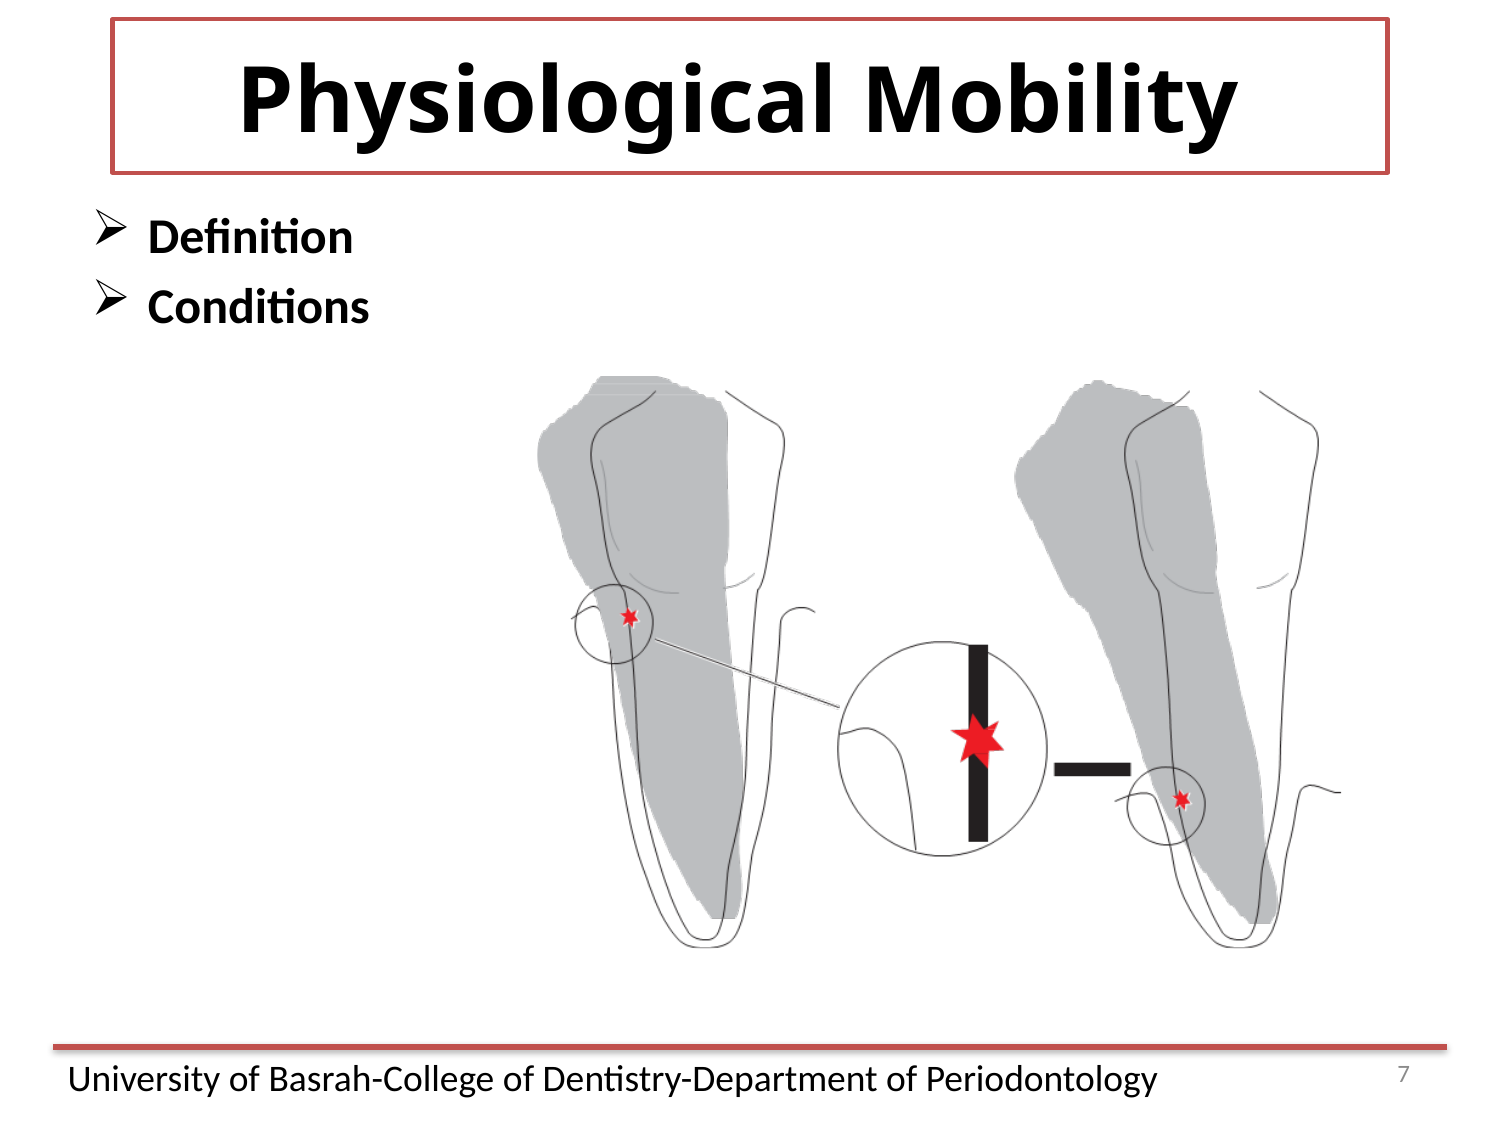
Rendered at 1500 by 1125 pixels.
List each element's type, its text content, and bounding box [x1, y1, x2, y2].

title Physiological Mobility [110, 17, 1390, 175]
slide_number 7 [1074, 1056, 1425, 1103]
picture [537, 375, 1342, 949]
subtitle Definition Conditions [76, 196, 1436, 952]
text_box University of Basrah-College of Dentistry-Department of Periodontology [53, 1054, 1223, 1107]
slide_number 7 [1074, 1042, 1425, 1046]
